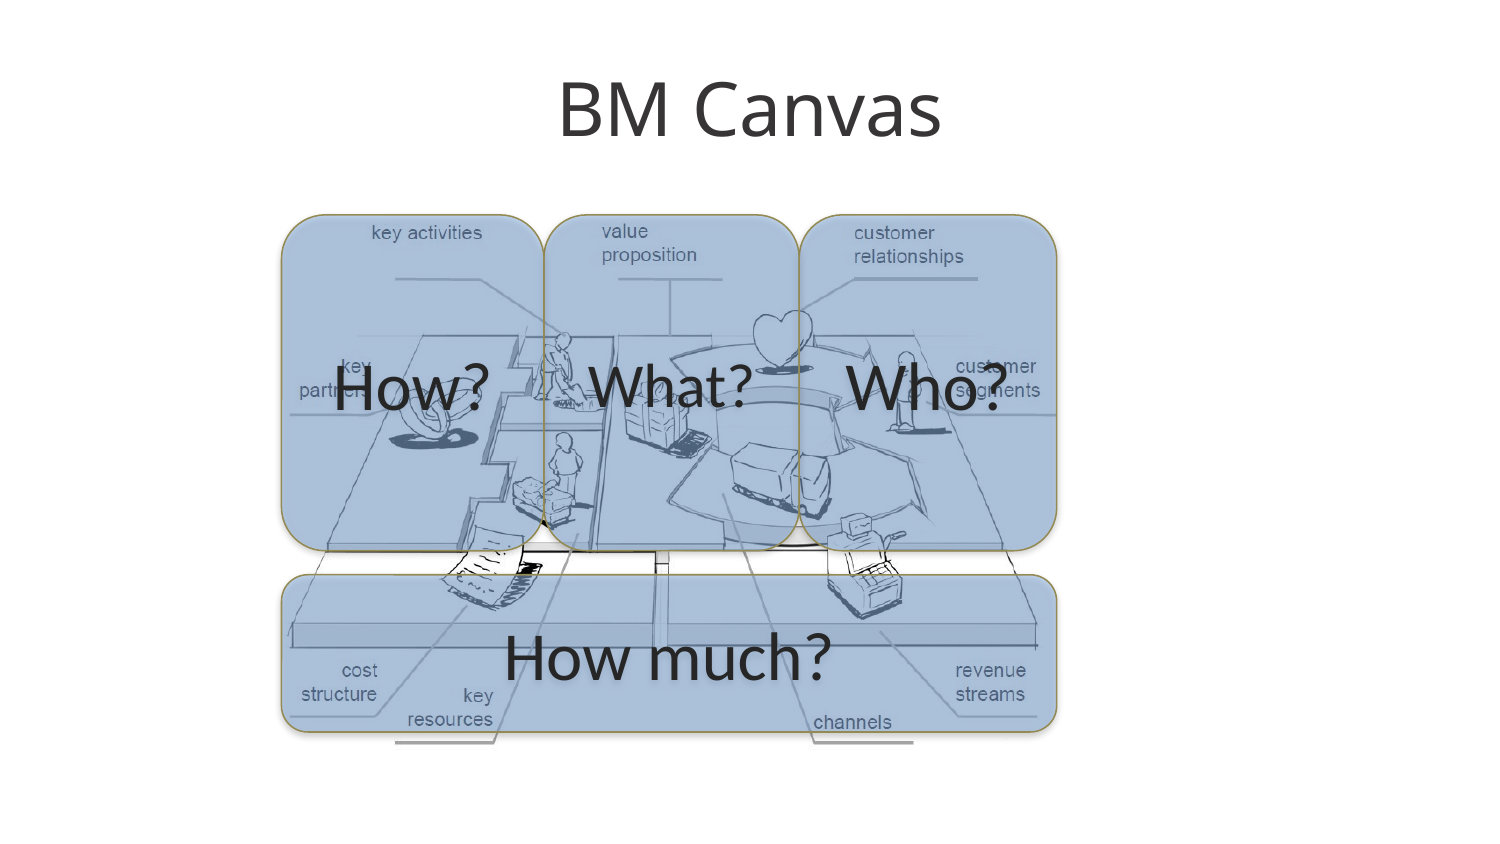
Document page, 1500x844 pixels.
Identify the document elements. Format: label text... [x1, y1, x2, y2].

title BM Canvas [397, 46, 1103, 150]
picture [281, 195, 1057, 760]
